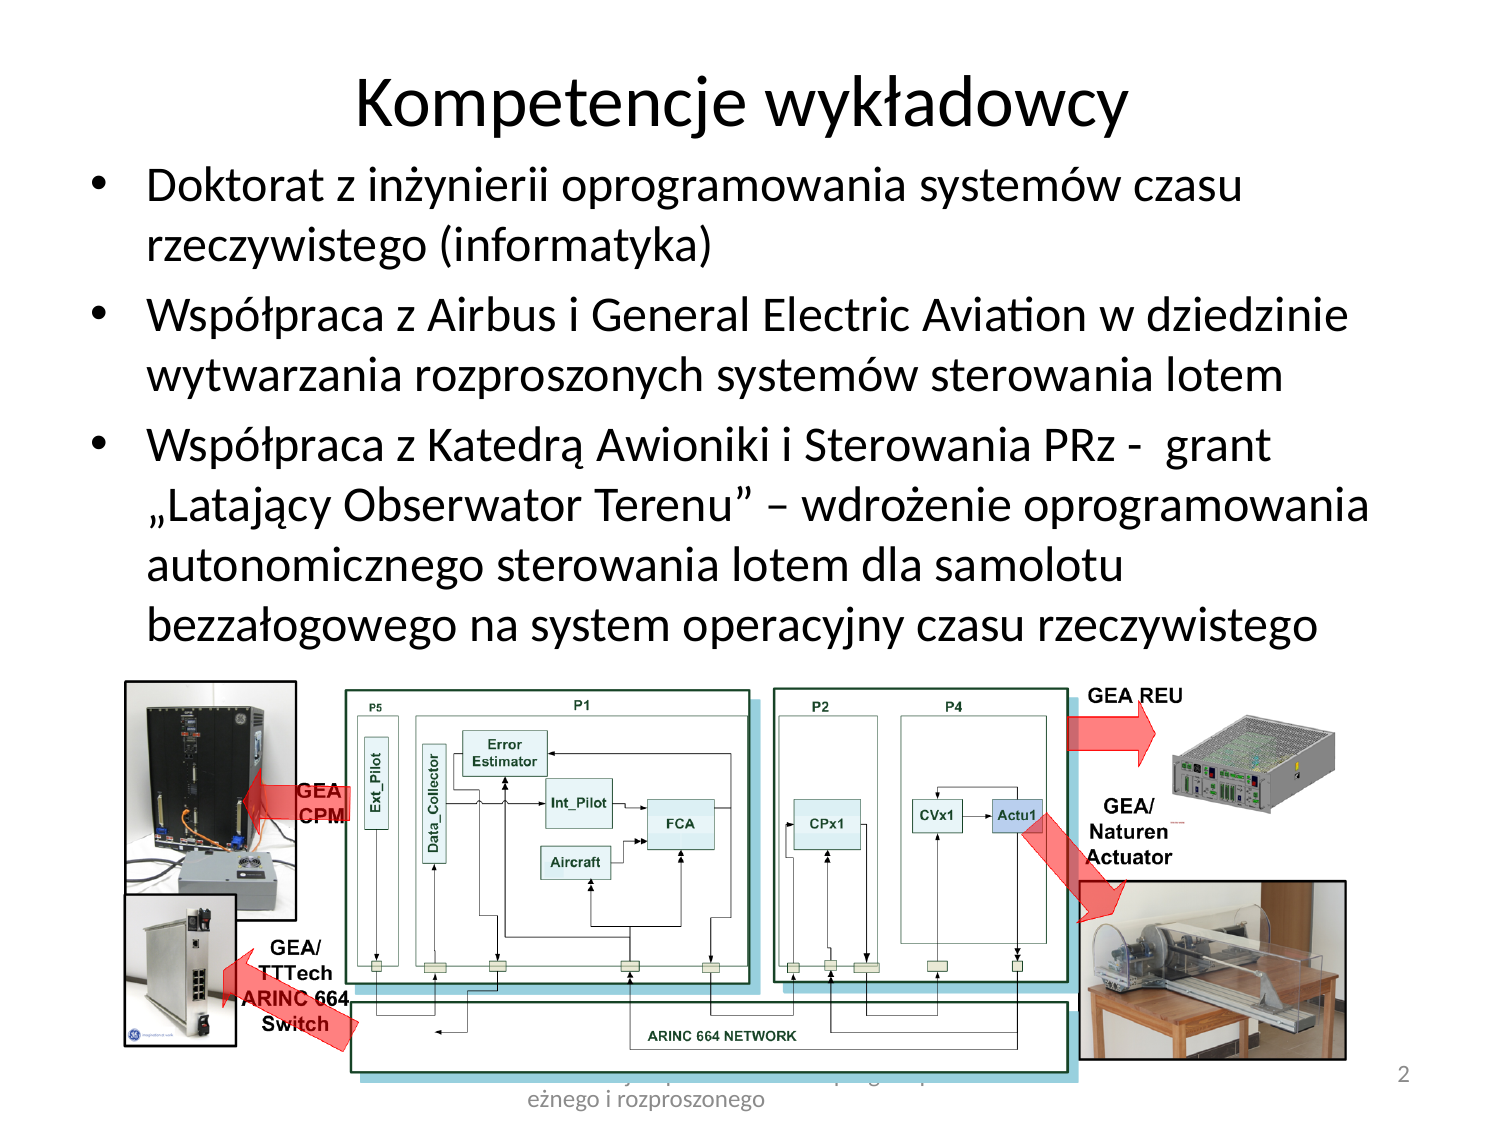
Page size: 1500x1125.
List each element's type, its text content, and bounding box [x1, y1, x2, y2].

list Doktorat z inżynierii oprogramowania systemów czasu rzeczywistego (informatyka) Współpraca z Airbus i General Electric Aviation w dziedzinie wytwarzania rozproszonych systemów sterowania lotem Współpraca z Katedrą Awioniki i Sterowania PRz - grant „Latający Obserwator Terenu” – wdrożenie oprogramowania autonomicznego sterowania lotem dla samolotu bezzałogowego na system operacyjny czasu rzeczywistego [75, 144, 1447, 669]
footer S. Samolej: Wprowadzenie do prog. wspólbieżnego i rozproszonego [512, 1091, 988, 1103]
picture [123, 680, 1347, 1084]
title Kompetencje wykładowcy [75, 45, 1412, 144]
slide_number 2 [1074, 1042, 1425, 1103]
